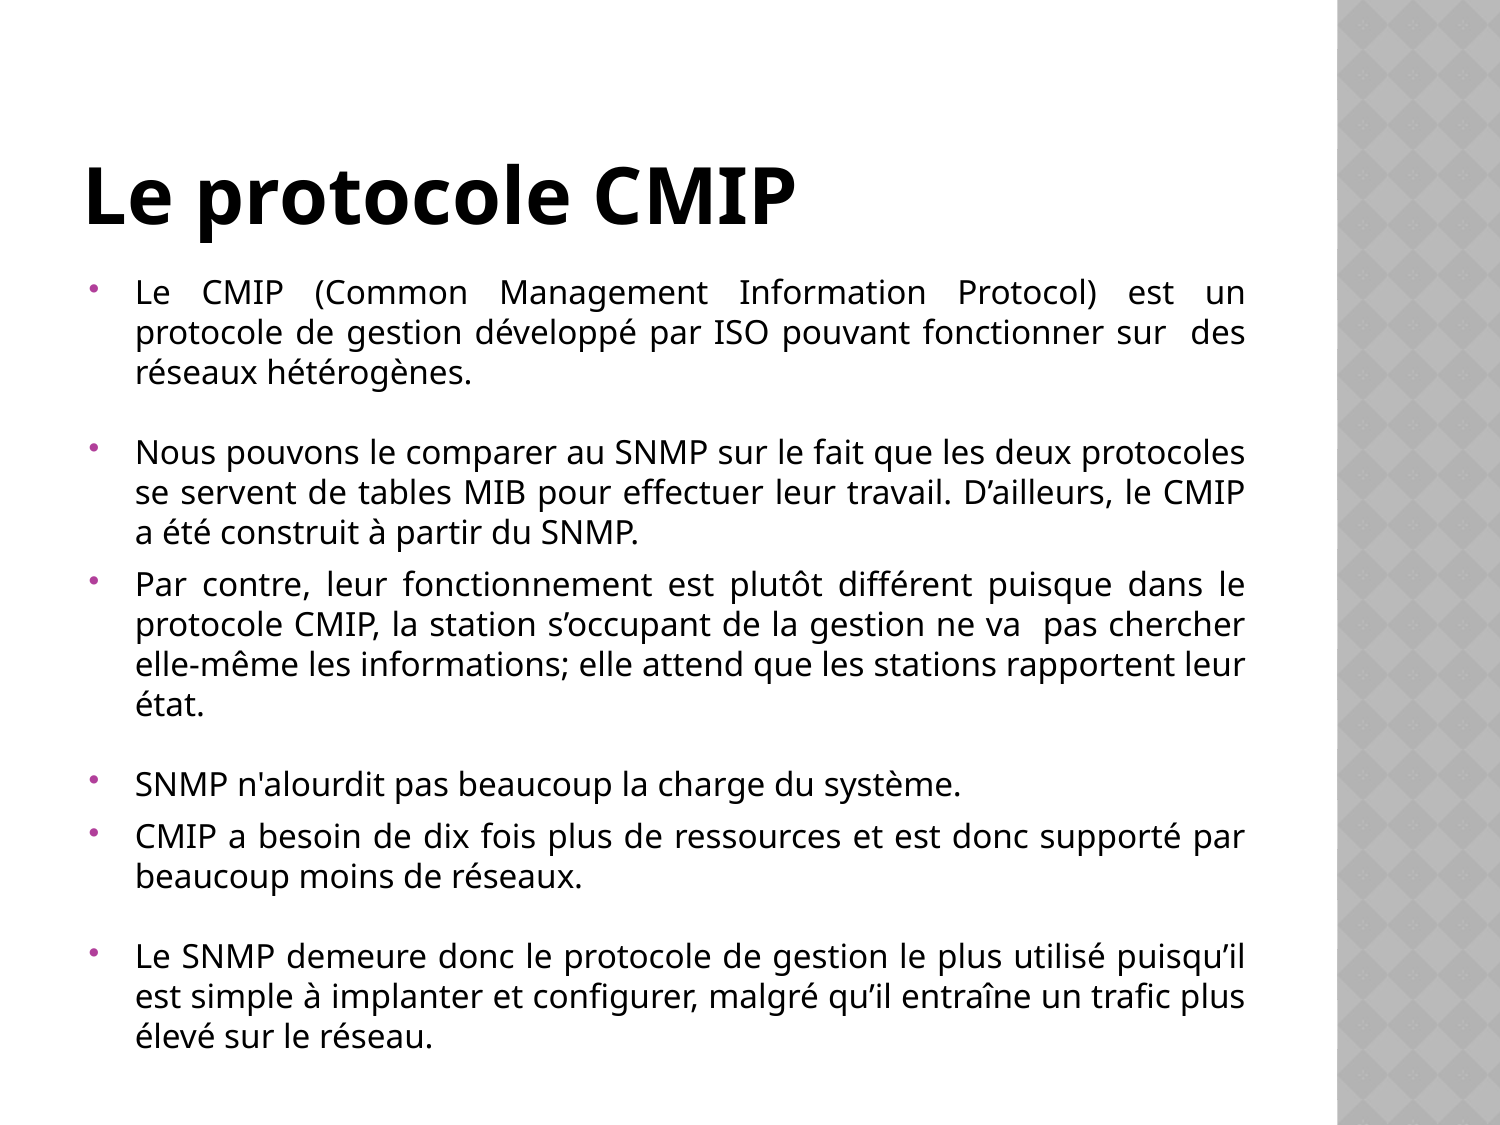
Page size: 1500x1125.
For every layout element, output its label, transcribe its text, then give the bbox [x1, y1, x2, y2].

list Le CMIP (Common Management Information Protocol) est un protocole de gestion développé par ISO pouvant fonctionner sur des réseaux hétérogènes. Nous pouvons le comparer au SNMP sur le fait que les deux protocoles se servent de tables MIB pour effectuer leur travail. D’ailleurs, le CMIP a été construit à partir du SNMP. Par contre, leur fonctionnement est plutôt différent puisque dans le protocole CMIP, la station s’occupant de la gestion ne va pas chercher elle-même les informations; elle attend que les stations rapportent leur état. SNMP n'alourdit pas beaucoup la charge du système. CMIP a besoin de dix fois plus de ressources et est donc supporté par beaucoup moins de réseaux. Le SNMP demeure donc le protocole de gestion le plus utilisé puisqu’il est simple à implanter et configurer, malgré qu’il entraîne un trafic plus élevé sur le réseau. [75, 264, 1263, 1059]
title Le protocole CMIP [75, 52, 1263, 240]
